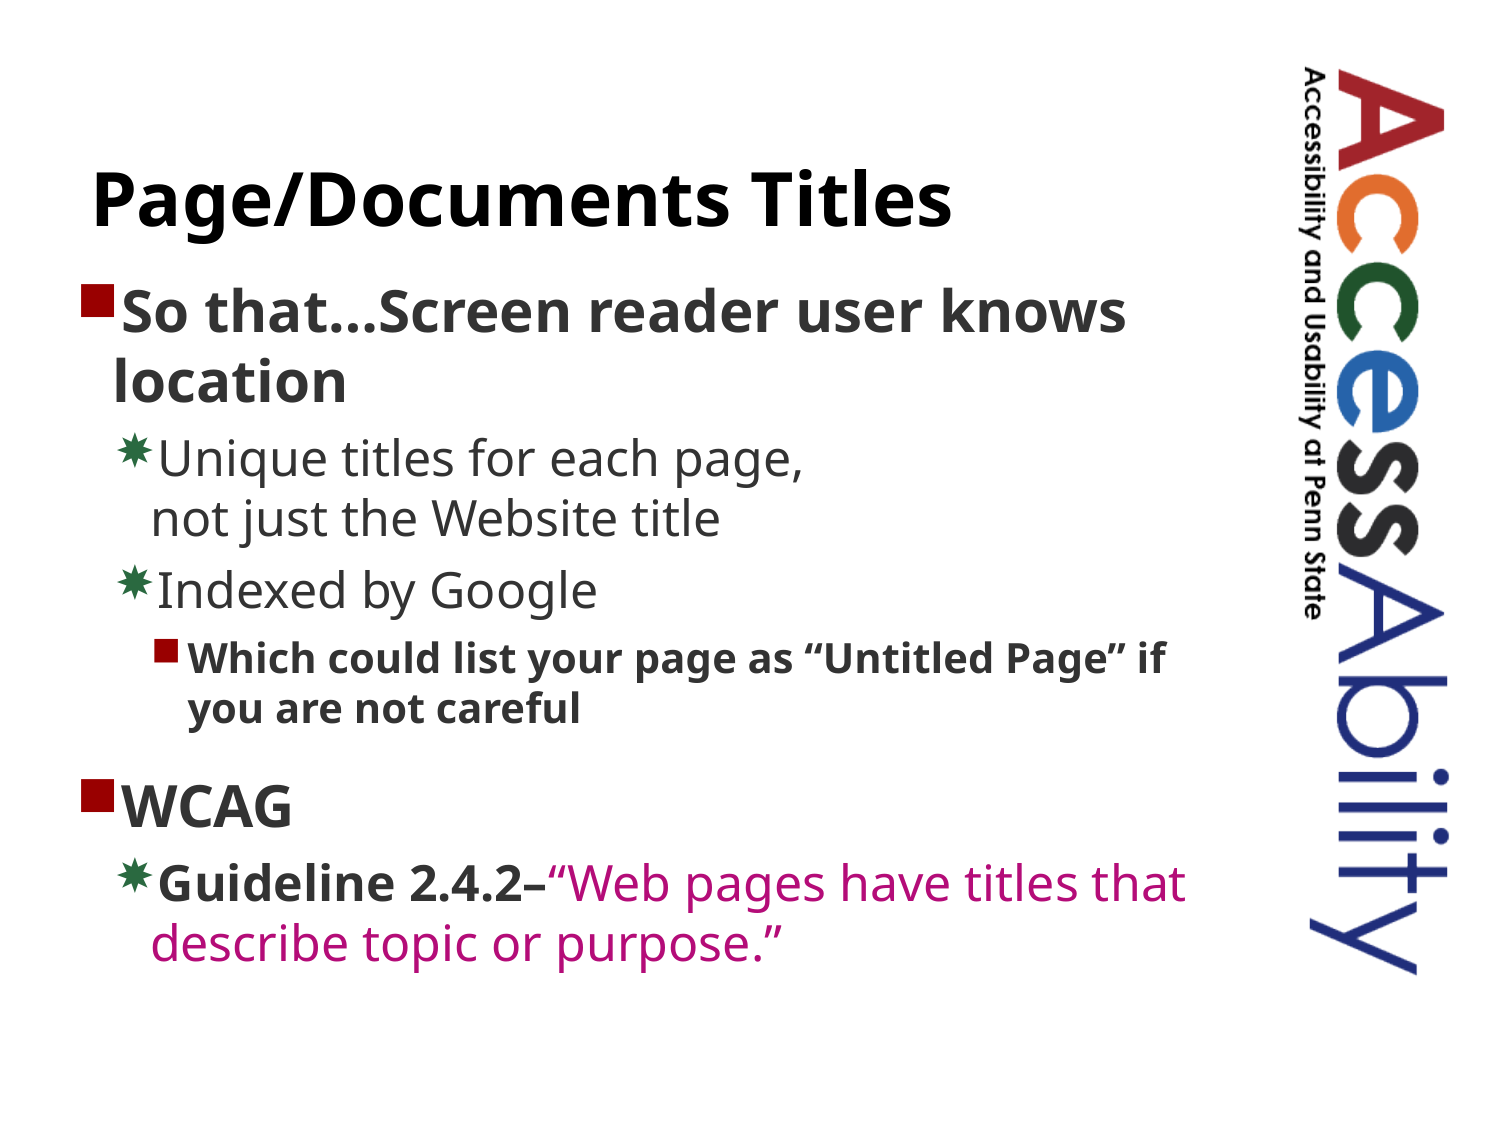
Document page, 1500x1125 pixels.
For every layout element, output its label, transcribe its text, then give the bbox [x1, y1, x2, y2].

picture [1297, 61, 1467, 977]
list So that…Screen reader user knows location Unique titles for each page, not just the Website title Indexed by Google Which could list your page as “Untitled Page” if you are not careful WCAG Guideline 2.4.2–“Web pages have titles that describe topic or purpose.” [75, 274, 1234, 1076]
title Page/Documents Titles [75, 61, 1257, 250]
